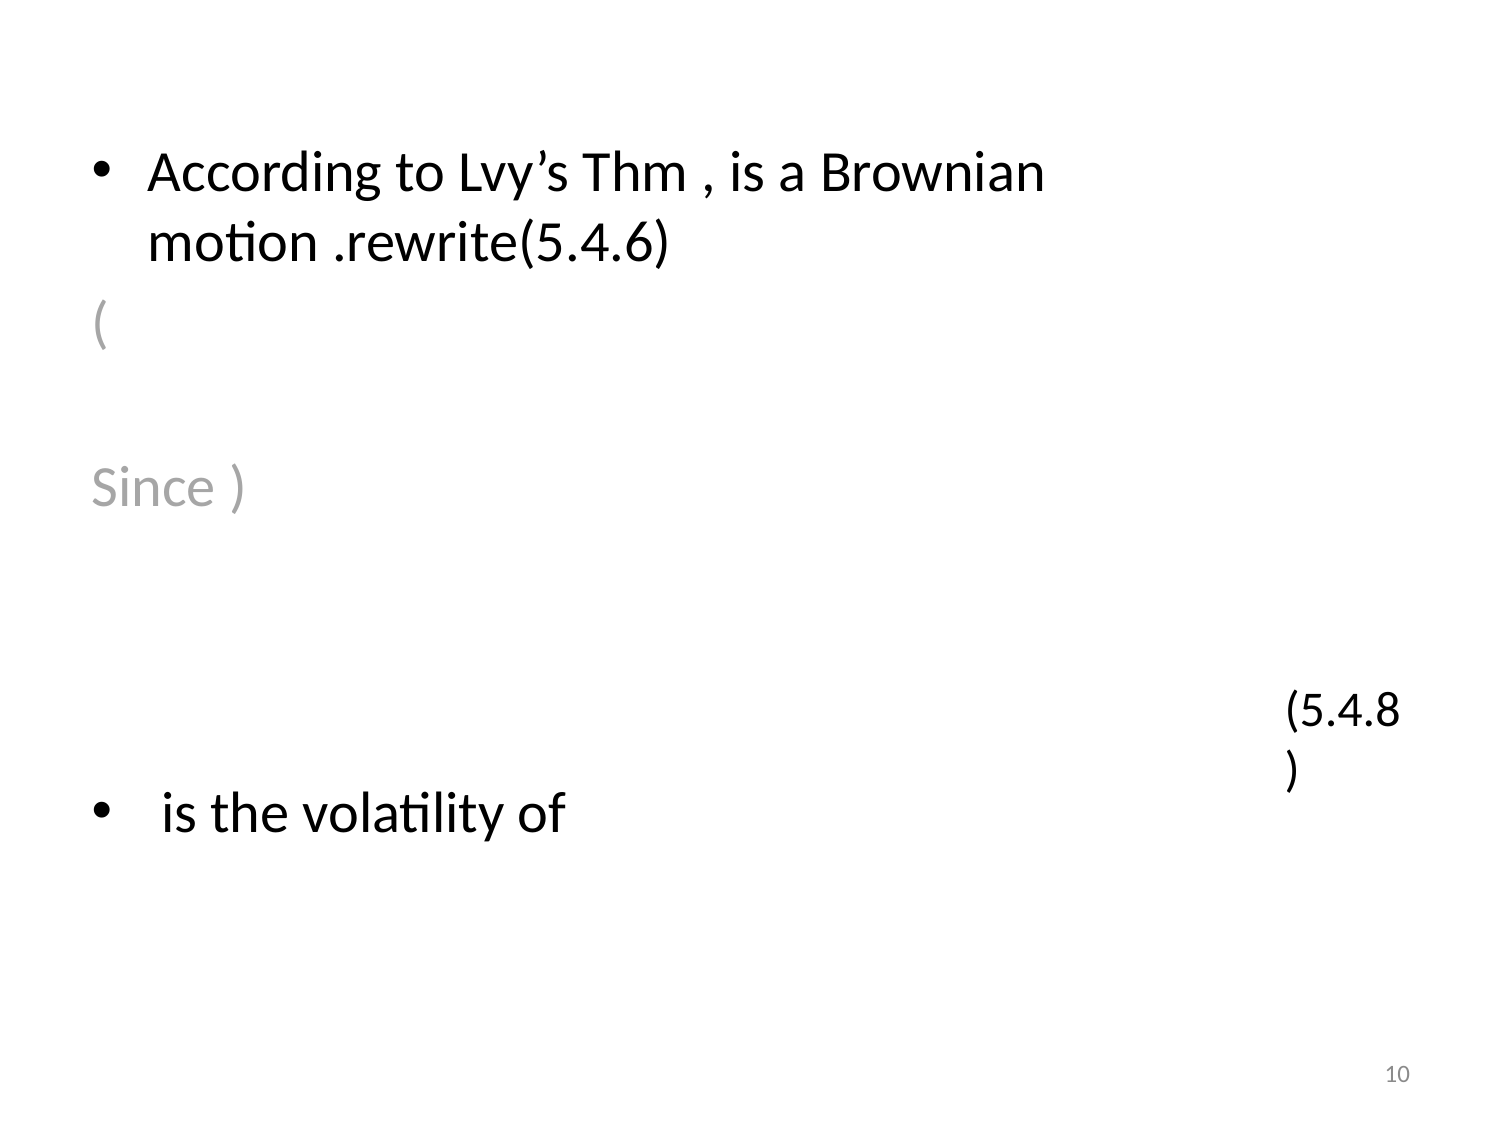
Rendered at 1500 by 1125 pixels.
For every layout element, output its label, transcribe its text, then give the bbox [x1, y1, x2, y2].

text_box (5.4.8) [1269, 668, 1421, 804]
slide_number 10 [1074, 1042, 1425, 1103]
